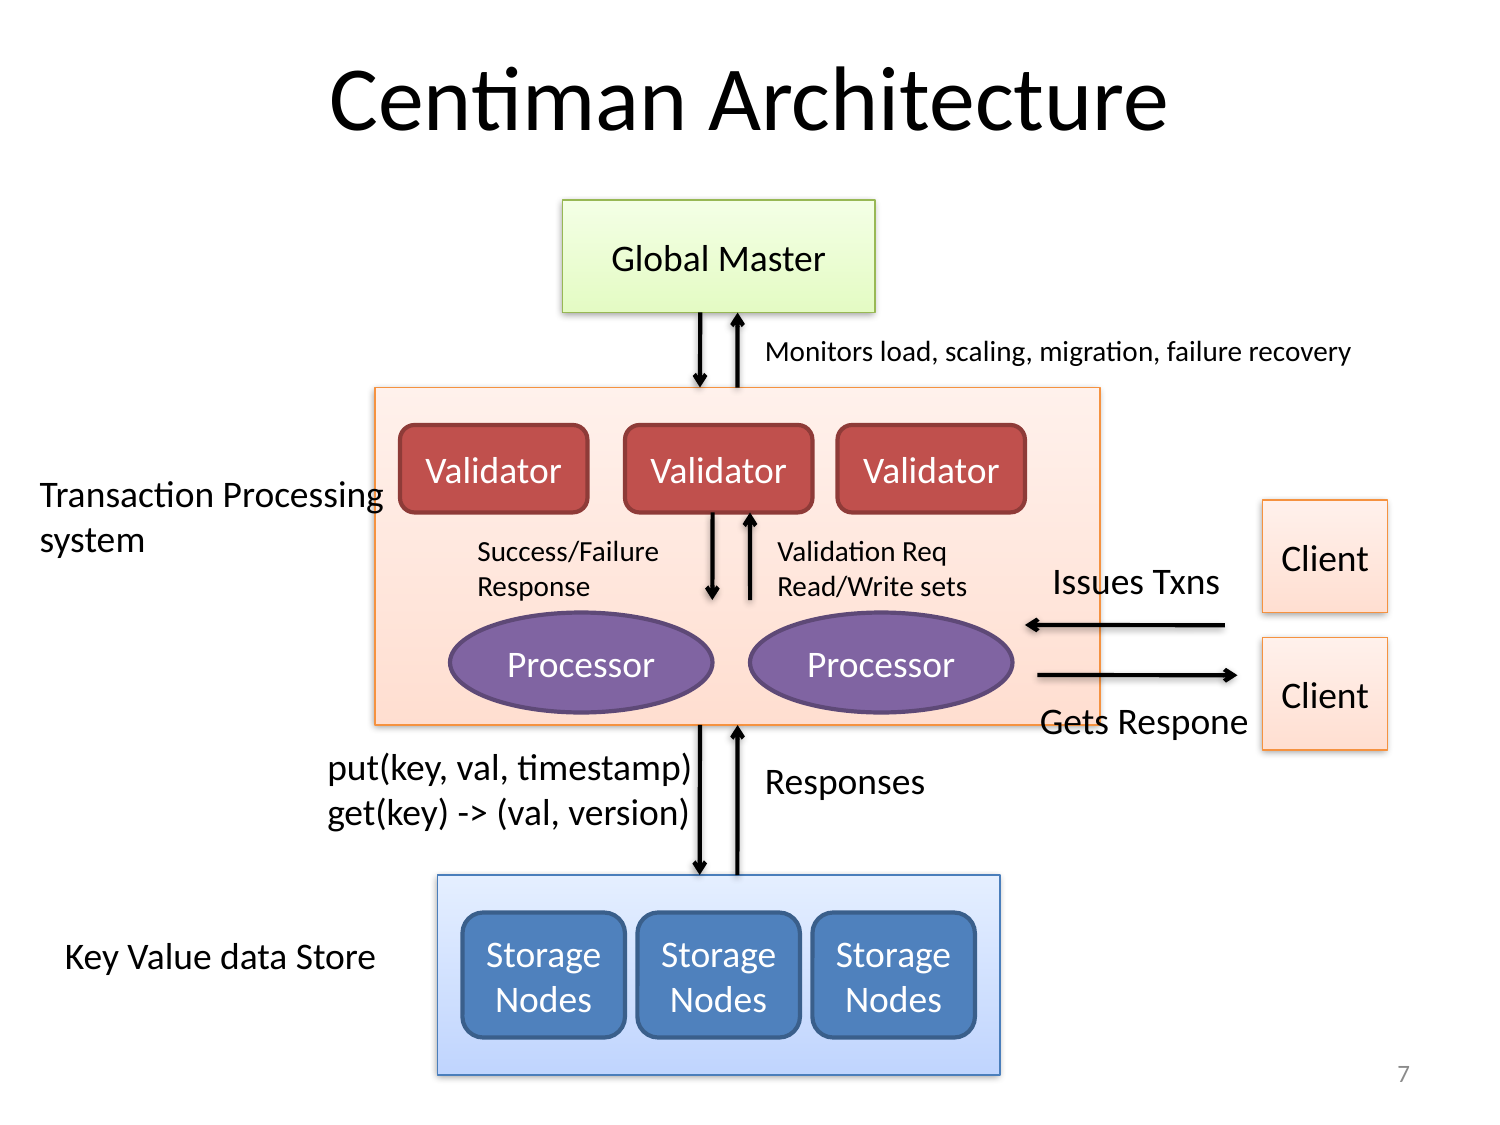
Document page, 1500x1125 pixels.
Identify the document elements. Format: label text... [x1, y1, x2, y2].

text_box Success/Failure Response [462, 524, 700, 610]
text_box Validator [835, 422, 1028, 515]
text_box Processor [447, 610, 715, 715]
text_box Validator [622, 422, 815, 515]
text_box Transaction Processing system [24, 462, 413, 568]
text_box [374, 387, 1101, 726]
text_box [437, 874, 1001, 1076]
text_box Global Master [562, 199, 876, 313]
text_box Processor [747, 610, 1015, 715]
text_box Key Value data Store [49, 924, 438, 985]
text_box Validation Req Read/Write sets [762, 524, 1000, 610]
text_box Validator [397, 422, 590, 515]
text_box Responses [888, 749, 963, 810]
text_box Storage Nodes [635, 910, 803, 1040]
text_box Monitors load, scaling, migration, failure recovery [749, 324, 1425, 375]
text_box Client [1262, 637, 1388, 751]
title Centiman Architecture [75, 0, 1425, 188]
text_box Gets Respone [1025, 689, 1275, 750]
text_box Storage Nodes [810, 910, 978, 1040]
text_box put(key, val, timestamp) get(key) -> (val, version) [312, 736, 888, 886]
text_box Issues Txns [1037, 549, 1288, 610]
slide_number 7 [1074, 1042, 1425, 1103]
text_box Client [1262, 499, 1388, 613]
text_box Storage Nodes [460, 910, 628, 1040]
